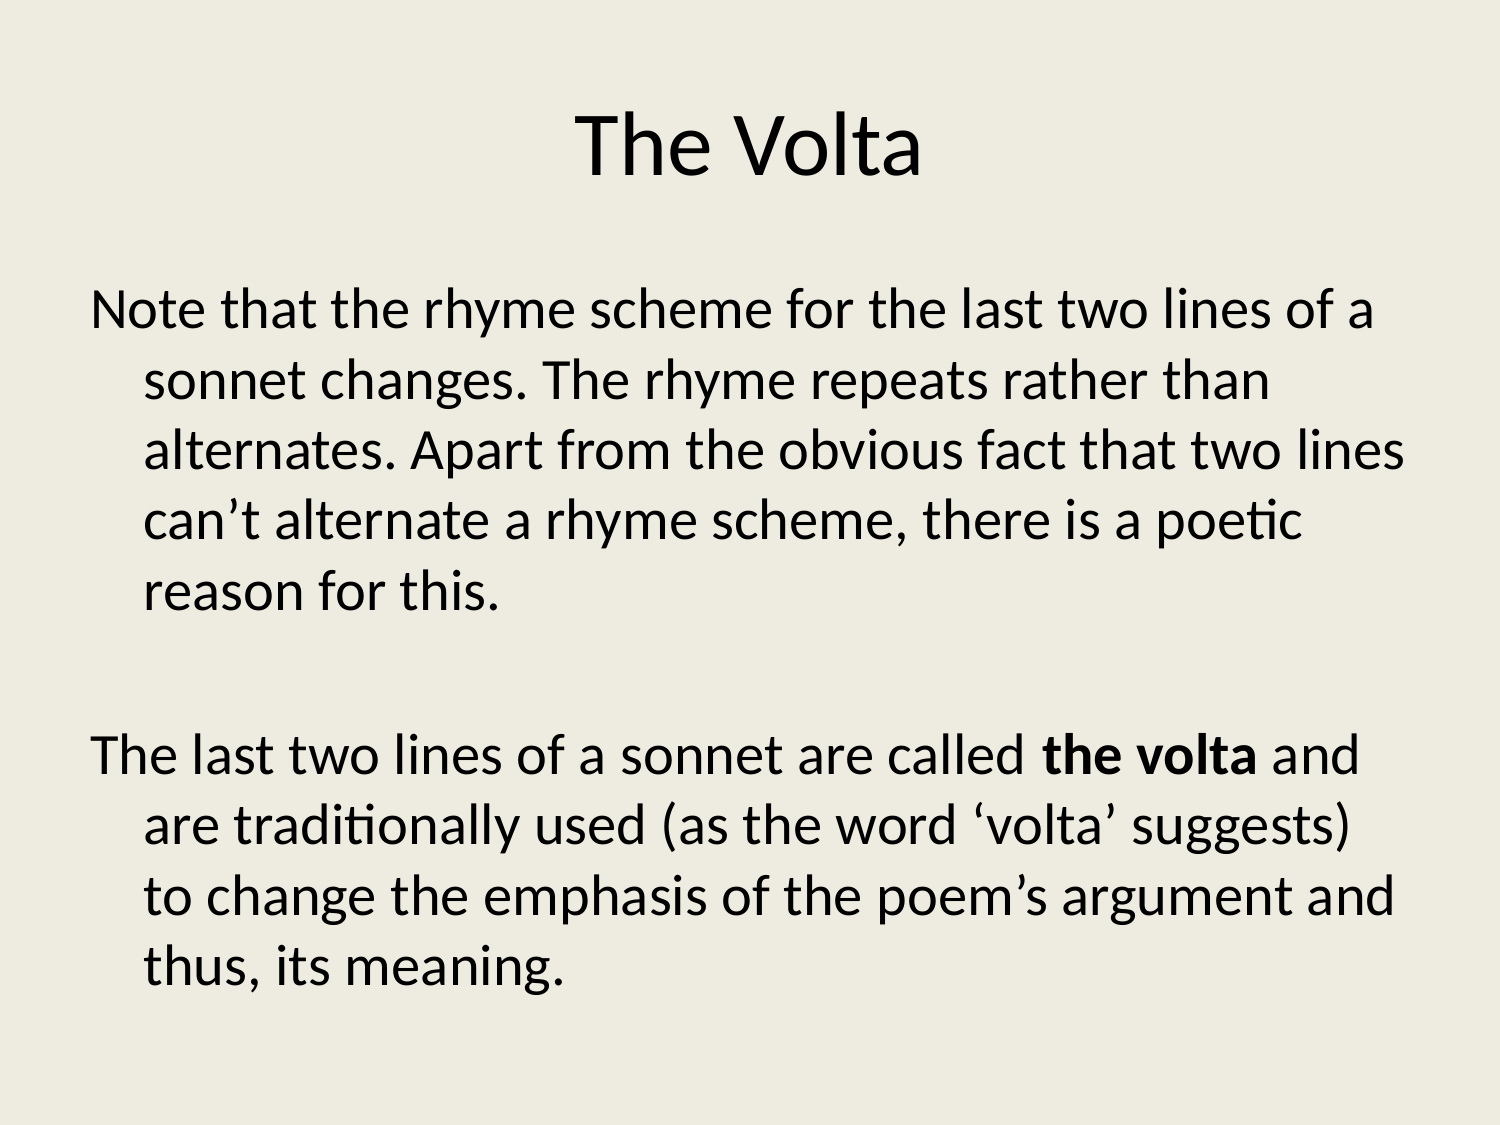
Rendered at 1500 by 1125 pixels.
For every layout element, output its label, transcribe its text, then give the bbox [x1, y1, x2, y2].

list Note that the rhyme scheme for the last two lines of a sonnet changes. The rhyme repeats rather than alternates. Apart from the obvious fact that two lines can’t alternate a rhyme scheme, there is a poetic reason for this. The last two lines of a sonnet are called the volta and are traditionally used (as the word ‘volta’ suggests) to change the emphasis of the poem’s argument and thus, its meaning. [75, 262, 1425, 1005]
title The Volta [75, 45, 1425, 233]
